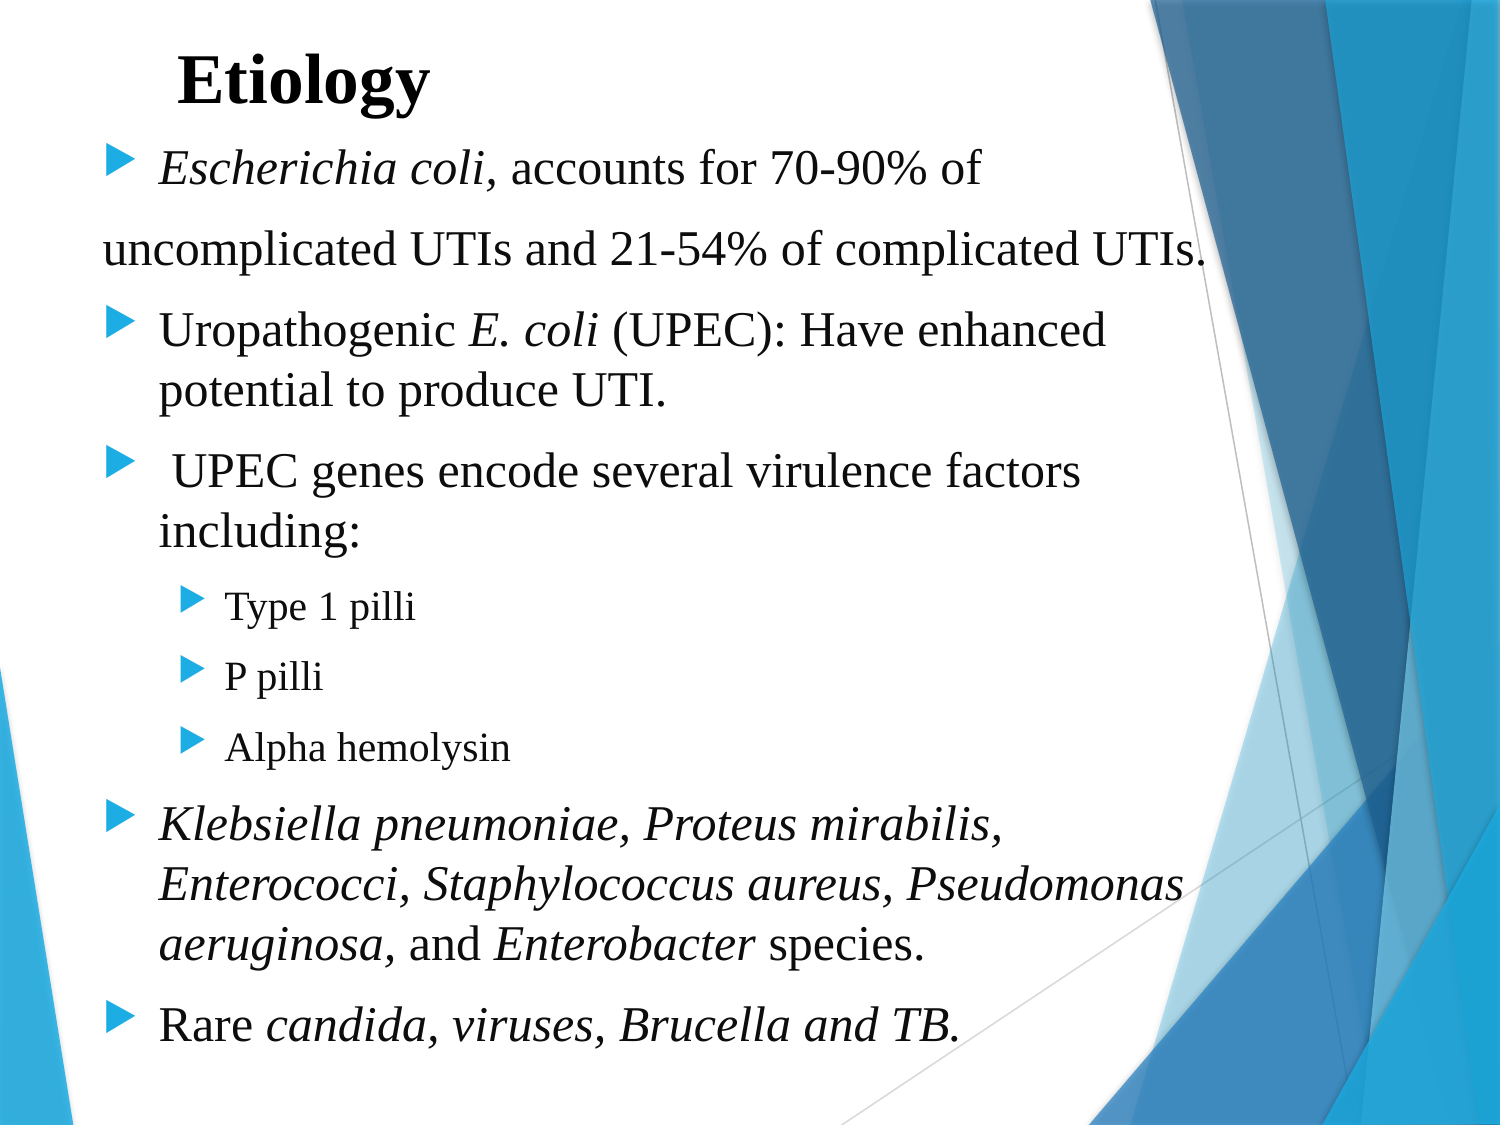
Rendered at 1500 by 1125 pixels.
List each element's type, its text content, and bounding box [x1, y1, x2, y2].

title Etiology [162, 24, 1320, 126]
list Escherichia coli, accounts for 70-90% of uncomplicated UTIs and 21-54% of complicated UTIs. Uropathogenic E. coli (UPEC): Have enhanced potential to produce UTI. UPEC genes encode several virulence factors including: Type 1 pilli P pilli Alpha hemolysin Klebsiella pneumoniae, Proteus mirabilis, Enterococci, Staphylococcus aureus, Pseudomonas aeruginosa, and Enterobacter species. Rare candida, viruses, Brucella and TB. [87, 127, 1250, 940]
